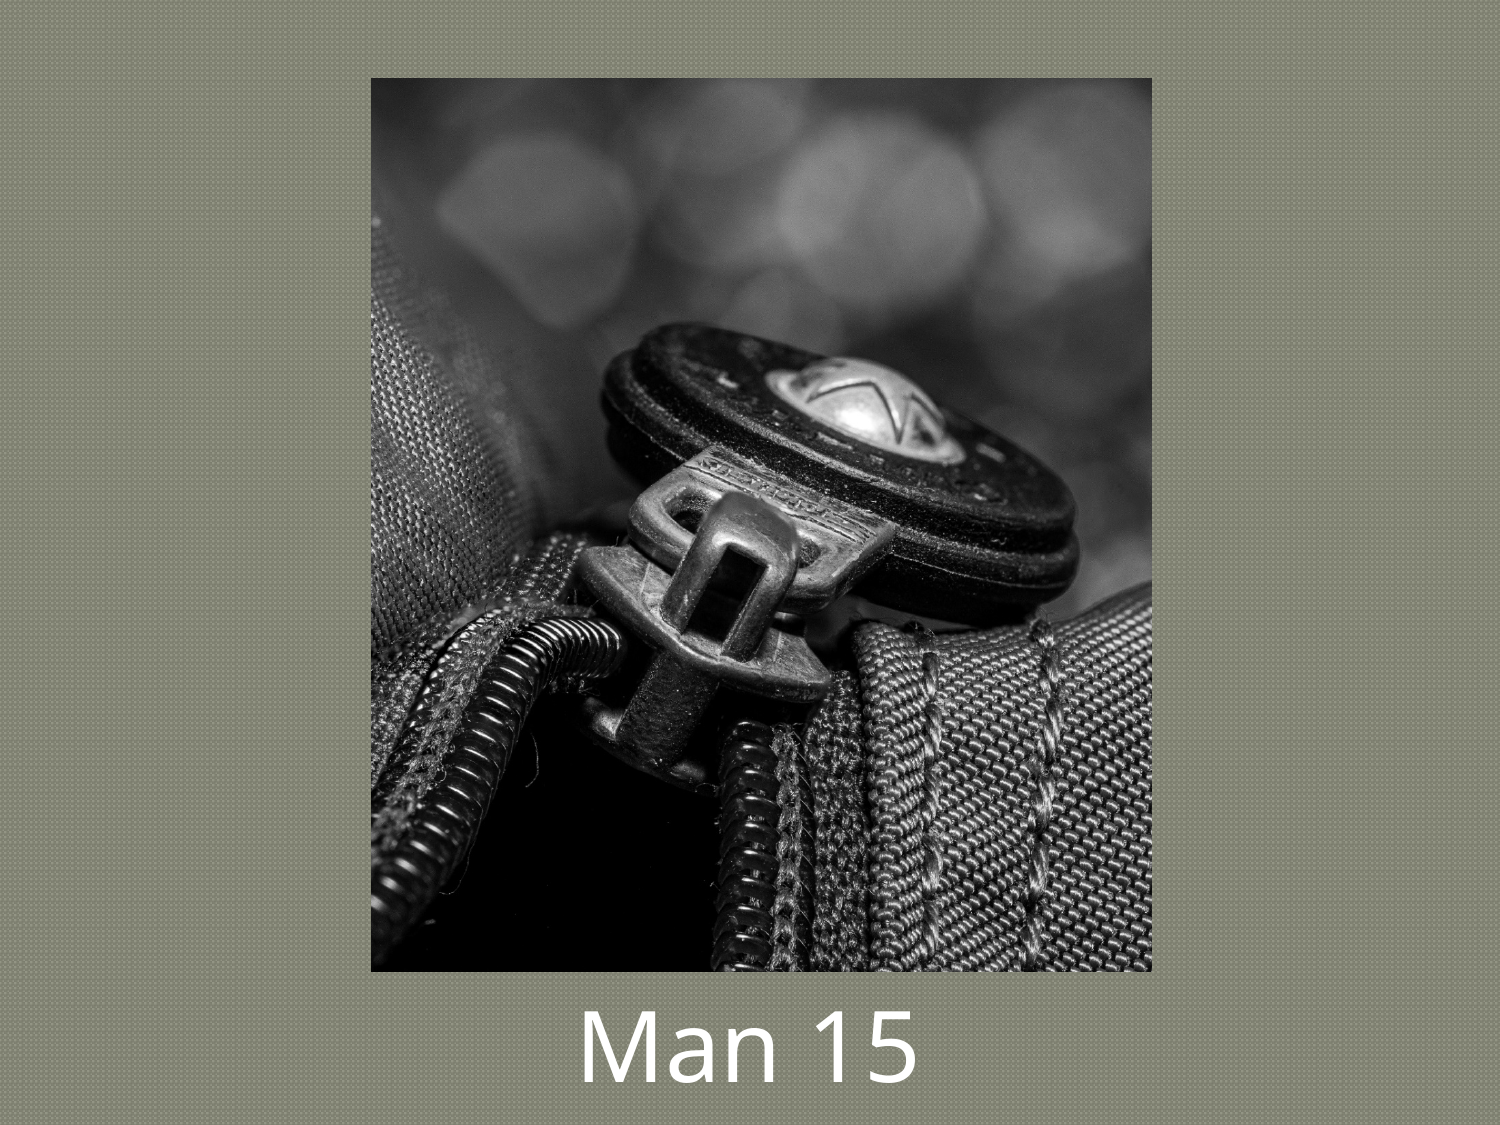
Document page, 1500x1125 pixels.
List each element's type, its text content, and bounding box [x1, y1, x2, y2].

picture [371, 78, 1152, 972]
text_box Man 15 [29, 975, 1427, 1111]
